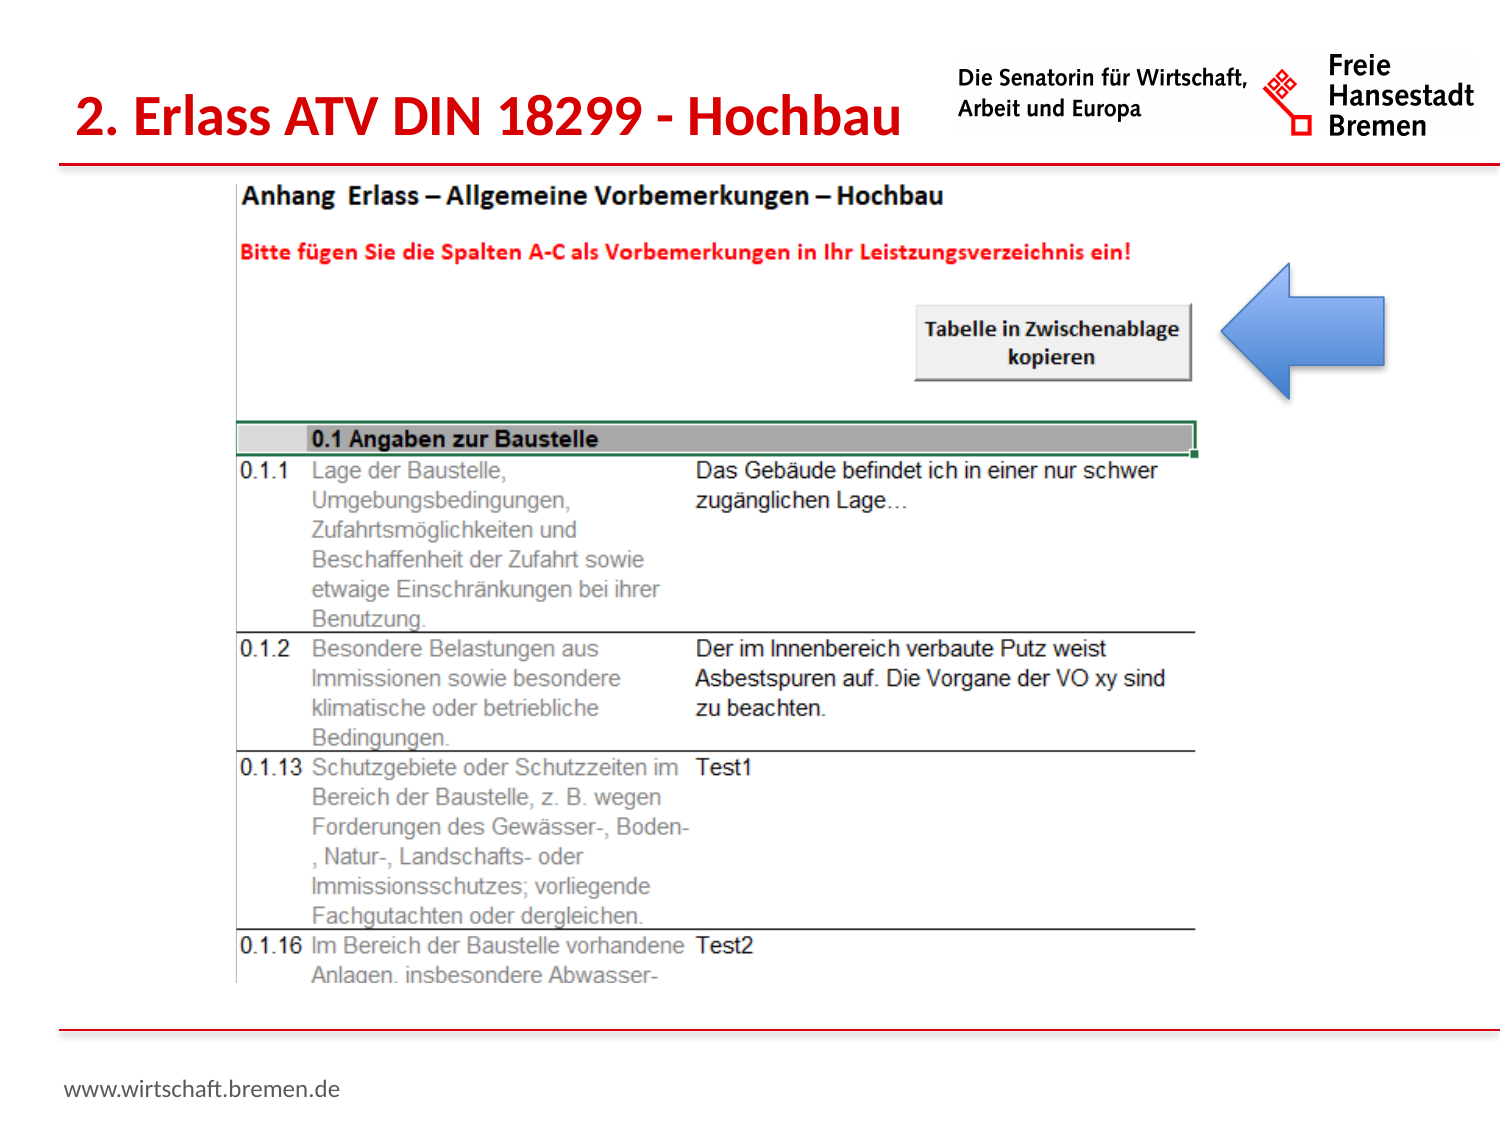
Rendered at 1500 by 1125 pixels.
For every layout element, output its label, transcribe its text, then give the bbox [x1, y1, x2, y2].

picture [958, 54, 1474, 136]
picture [235, 184, 1222, 983]
list 2. Erlass ATV DIN 18299 - Hochbau [60, 69, 1222, 156]
text_box [1226, 262, 1385, 400]
